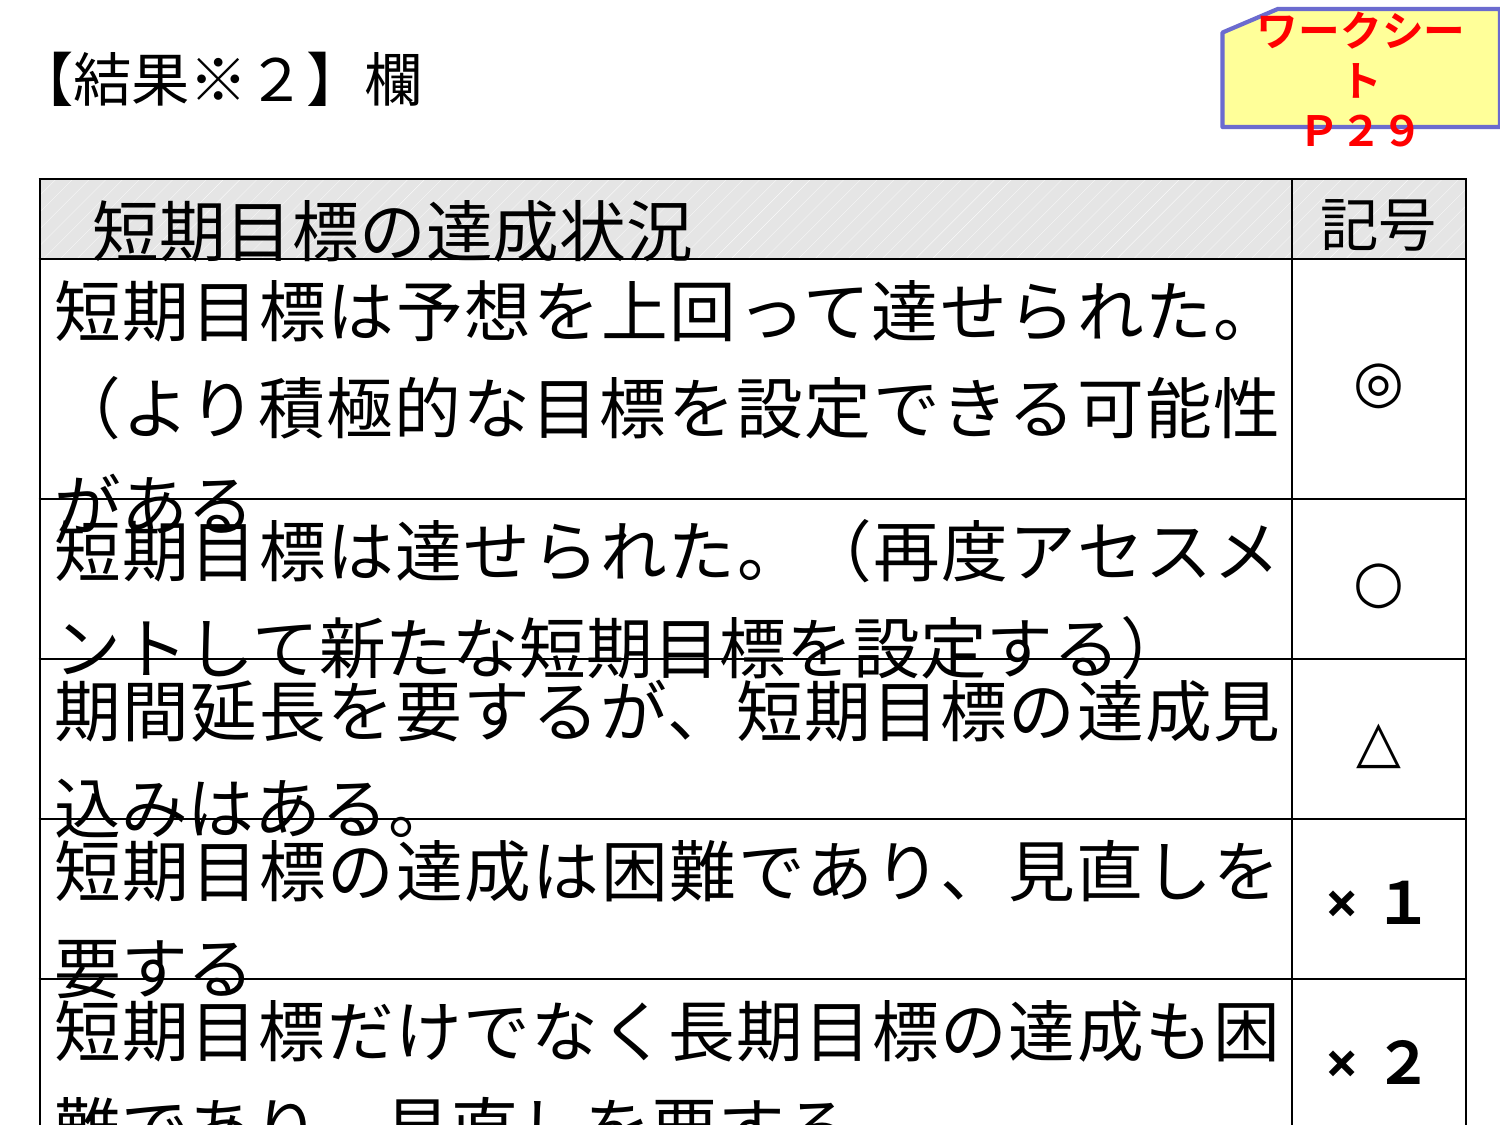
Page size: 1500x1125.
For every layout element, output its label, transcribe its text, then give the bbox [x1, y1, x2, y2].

text_box 【結果※２】欄 [0, 35, 467, 166]
table_cell 短期目標だけでなく長期目標の達成も困難であり、見直しを要する。 [41, 980, 1291, 1125]
table_header 短期目標の達成状況 [41, 180, 1291, 258]
text_box ワークシート Ｐ２９ [1220, 6, 1500, 130]
table_cell ○ [1293, 500, 1465, 658]
table_cell ×２ [1293, 980, 1465, 1125]
table_header 記号 [1293, 180, 1465, 258]
table_cell △ [1293, 660, 1465, 818]
table_cell ◎ [1293, 260, 1465, 498]
table_cell 短期目標は達せられた。（再度アセスメントして新たな短期目標を設定する） [41, 500, 1291, 658]
table_cell 短期目標の達成は困難であり、見直しを要する [41, 820, 1291, 978]
table_cell ×１ [1293, 820, 1465, 978]
table_cell 短期目標は予想を上回って達せられた。（より積極的な目標を設定できる可能性がある [41, 260, 1291, 498]
table_cell 期間延長を要するが、短期目標の達成見込みはある。 [41, 660, 1291, 818]
